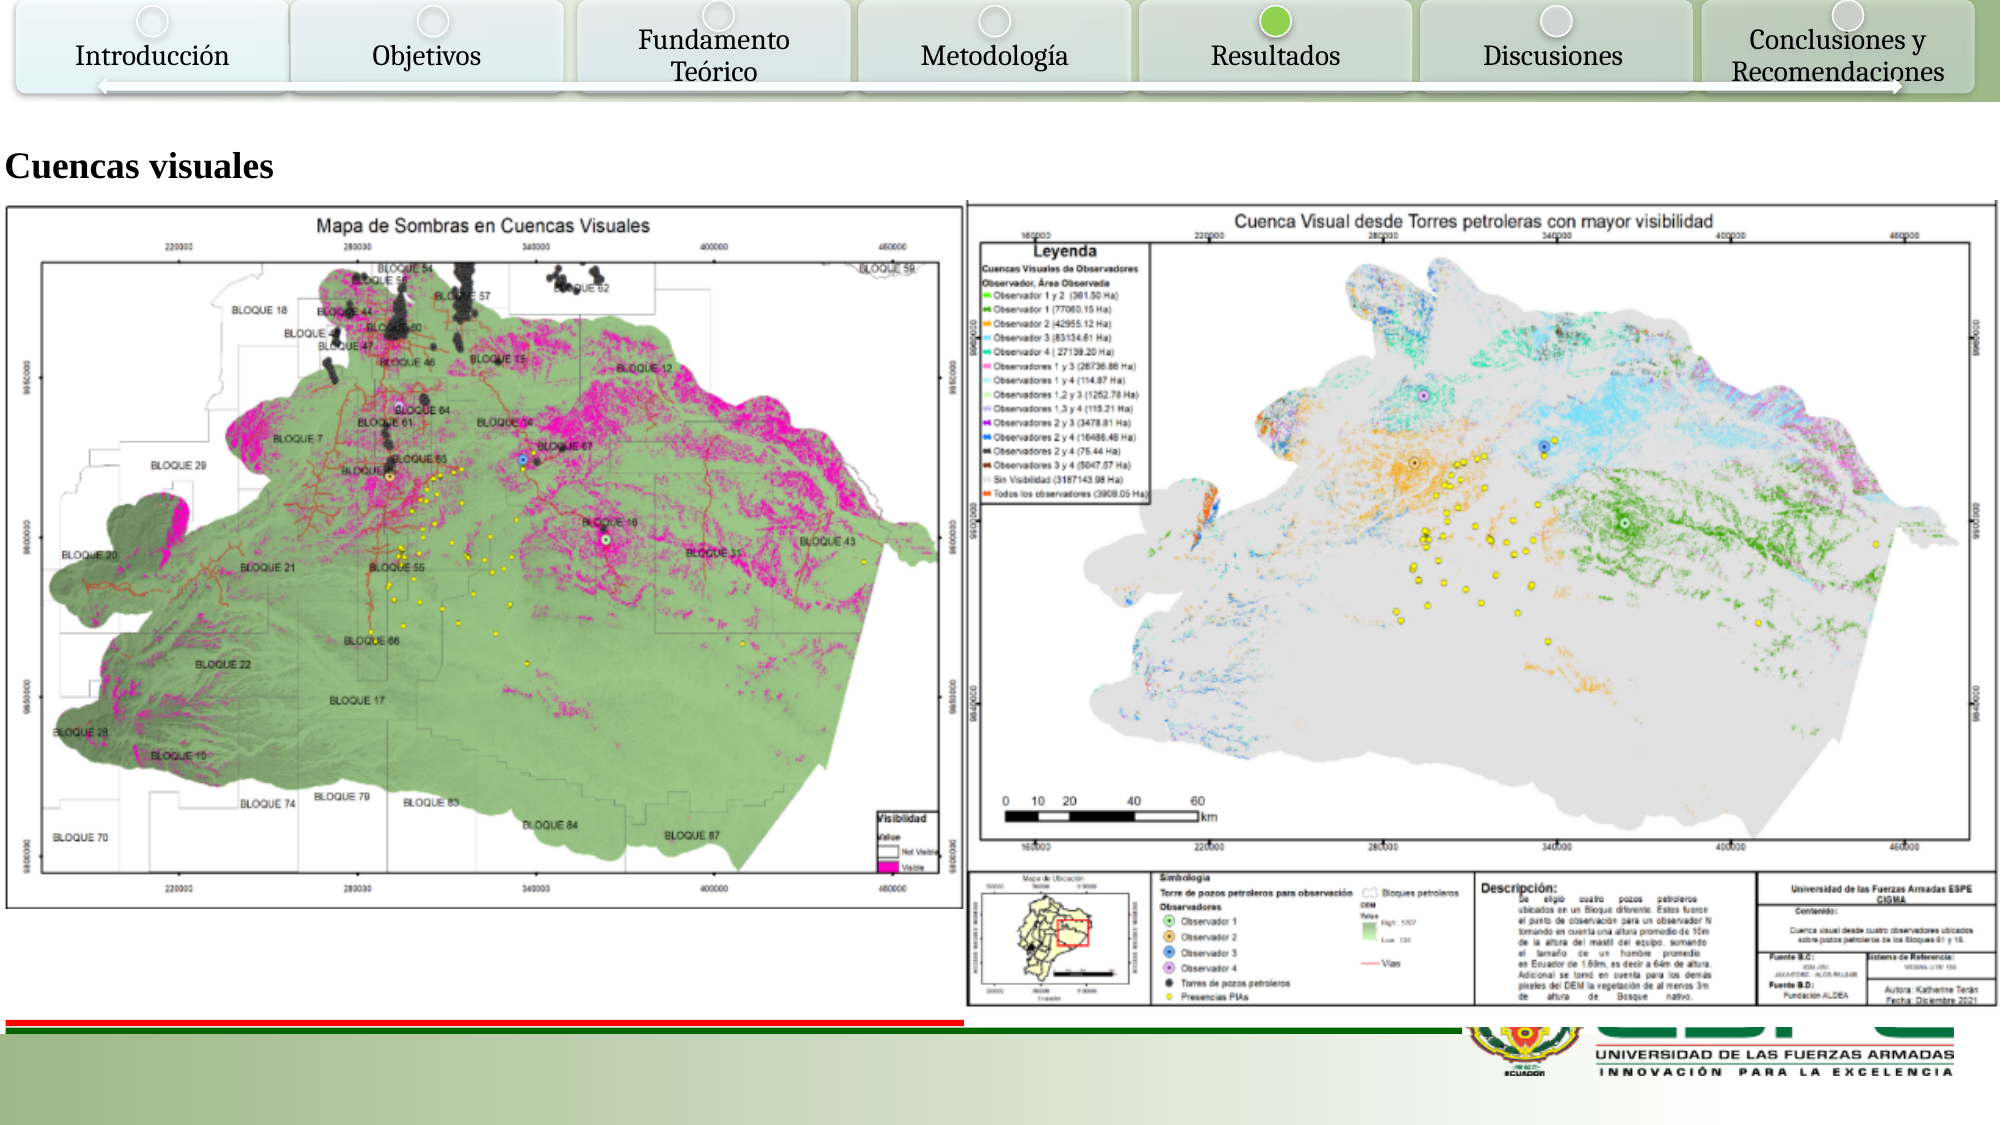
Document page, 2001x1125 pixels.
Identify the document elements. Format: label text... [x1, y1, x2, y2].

picture [2, 187, 2000, 1076]
text_box Cuencas visuales [0, 88, 995, 194]
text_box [14, 0, 1975, 94]
